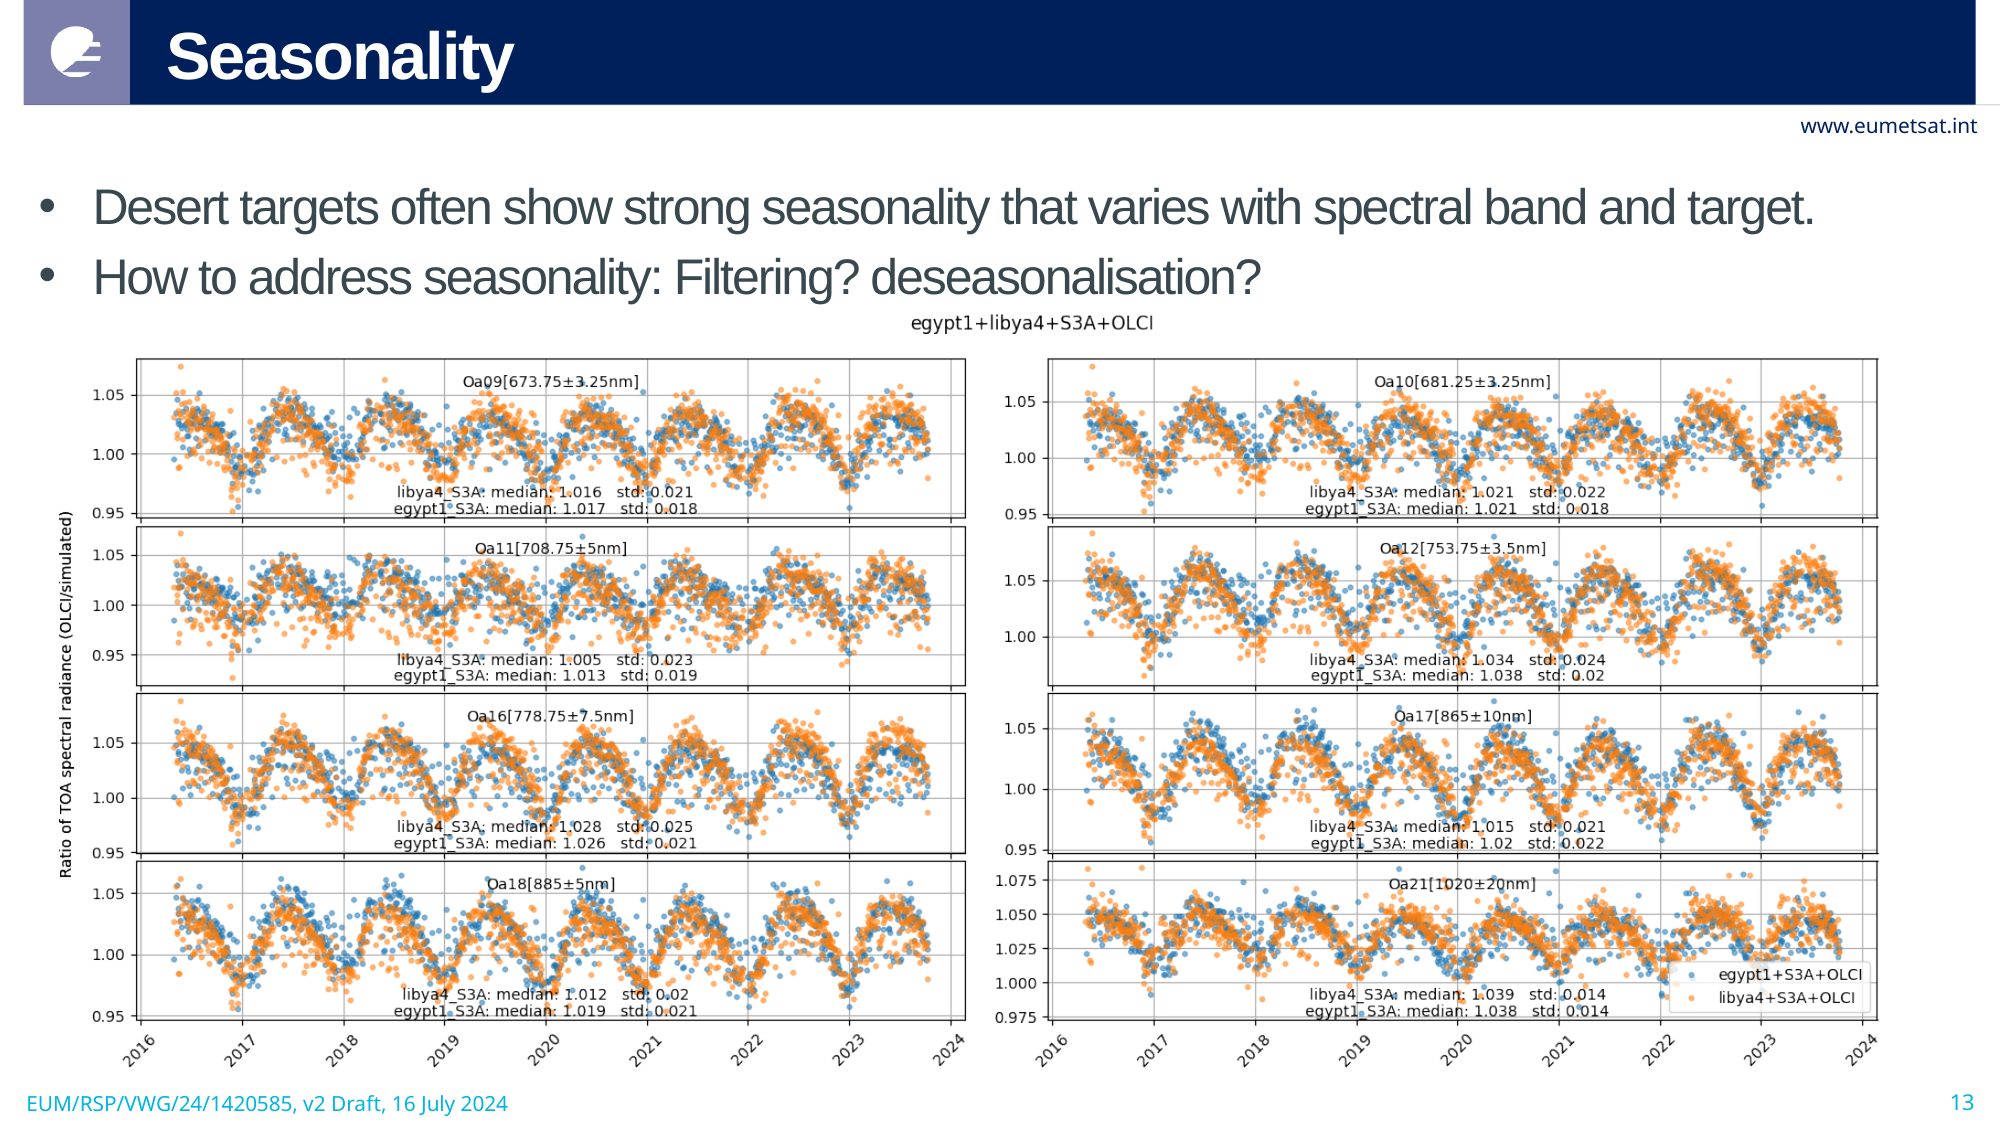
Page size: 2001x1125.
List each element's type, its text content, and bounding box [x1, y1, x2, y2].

title Seasonality [129, 0, 2000, 106]
list Desert targets often show strong seasonality that varies with spectral band and target. How to address seasonality: Filtering? deseasonalisation? [23, 166, 1971, 1112]
picture [39, 310, 1882, 1086]
picture [34, 13, 114, 93]
